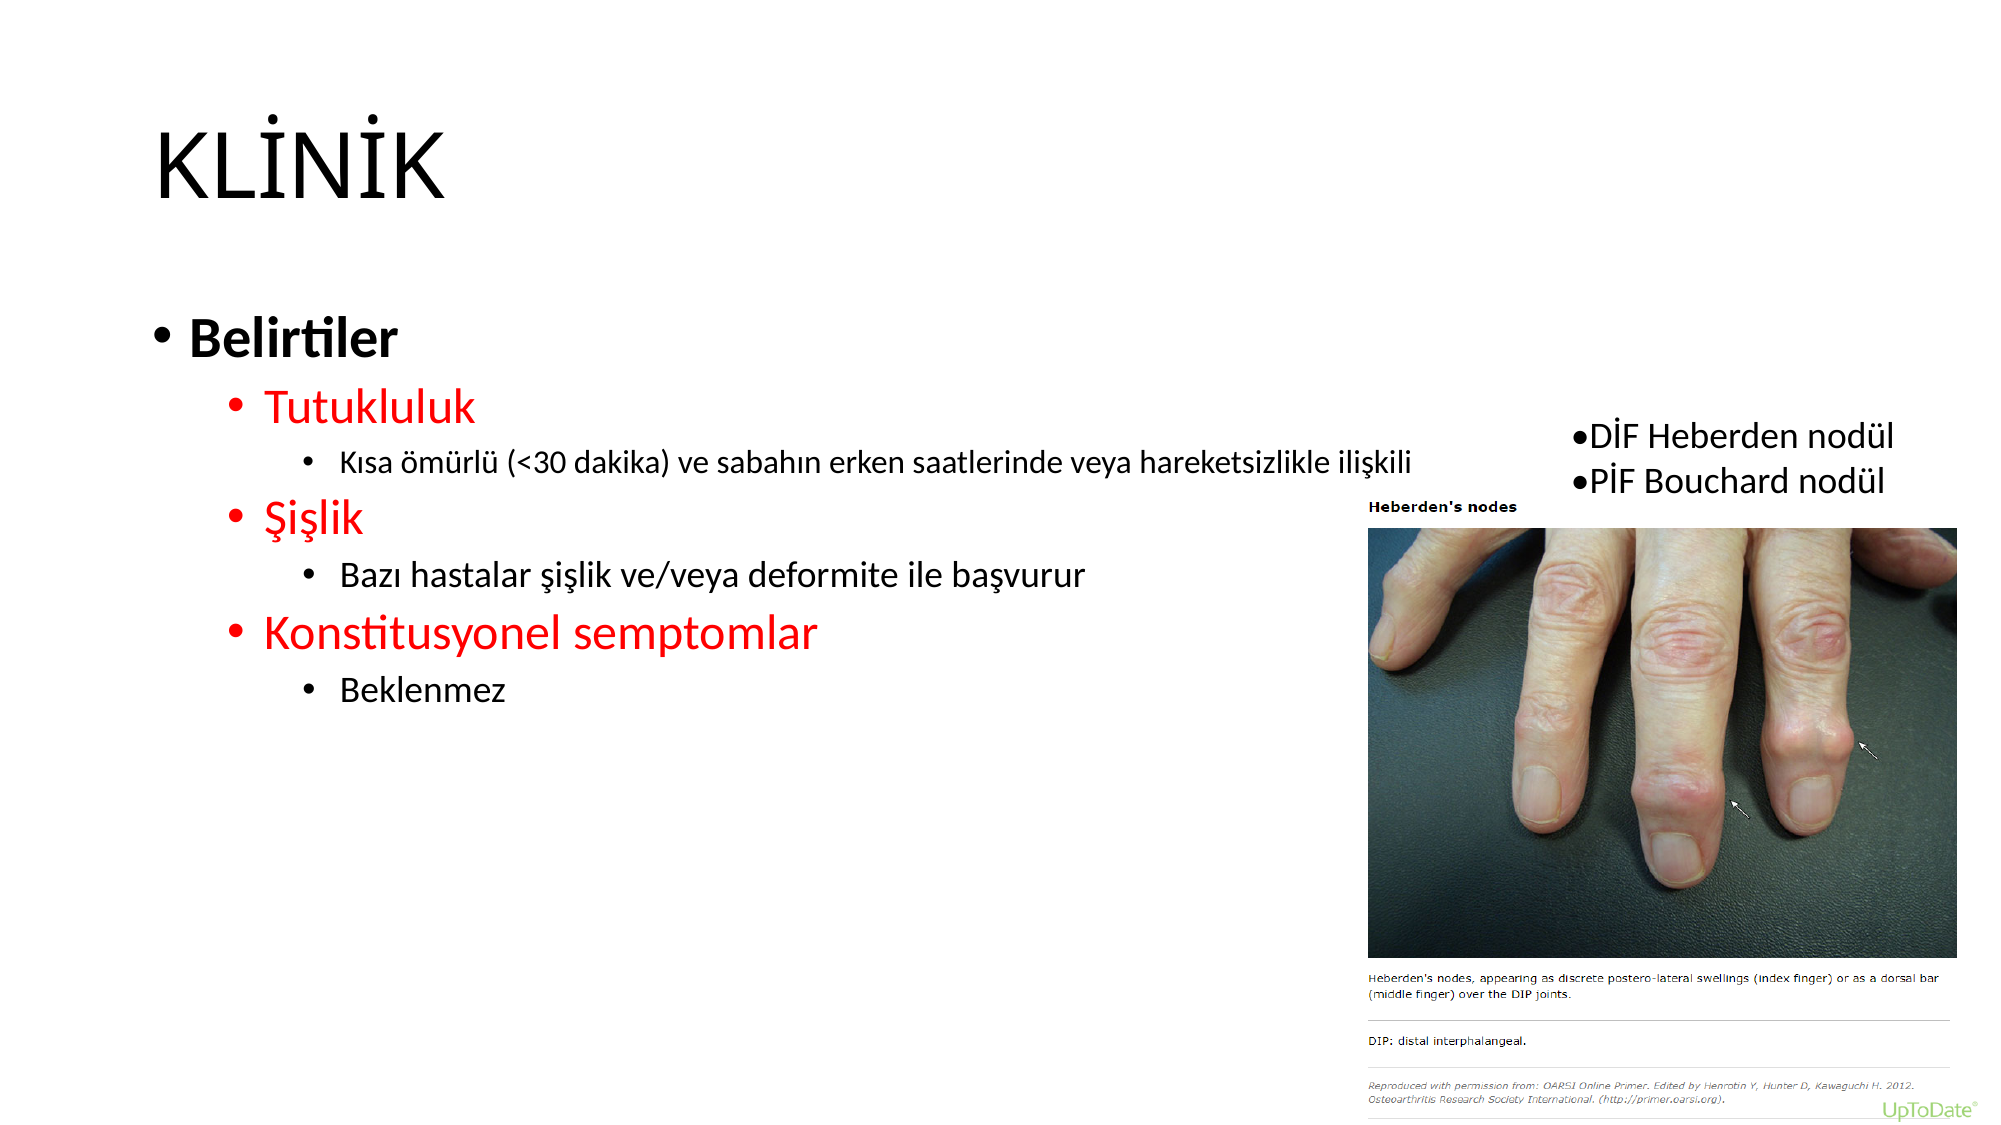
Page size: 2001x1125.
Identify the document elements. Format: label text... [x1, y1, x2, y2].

picture [1361, 479, 1980, 1125]
list Belirtiler Tutukluluk Kısa ömürlü (<30 dakika) ve sabahın erken saatlerinde veya hareketsizlikle ilişkili Şişlik Bazı hastalar şişlik ve/veya deformite ile başvurur Konstitusyonel semptomlar Beklenmez [137, 299, 1863, 1014]
title KLİNİK [137, 59, 1863, 278]
text_box •DİF Heberden nodül •PİF Bouchard nodül [1556, 404, 1919, 479]
